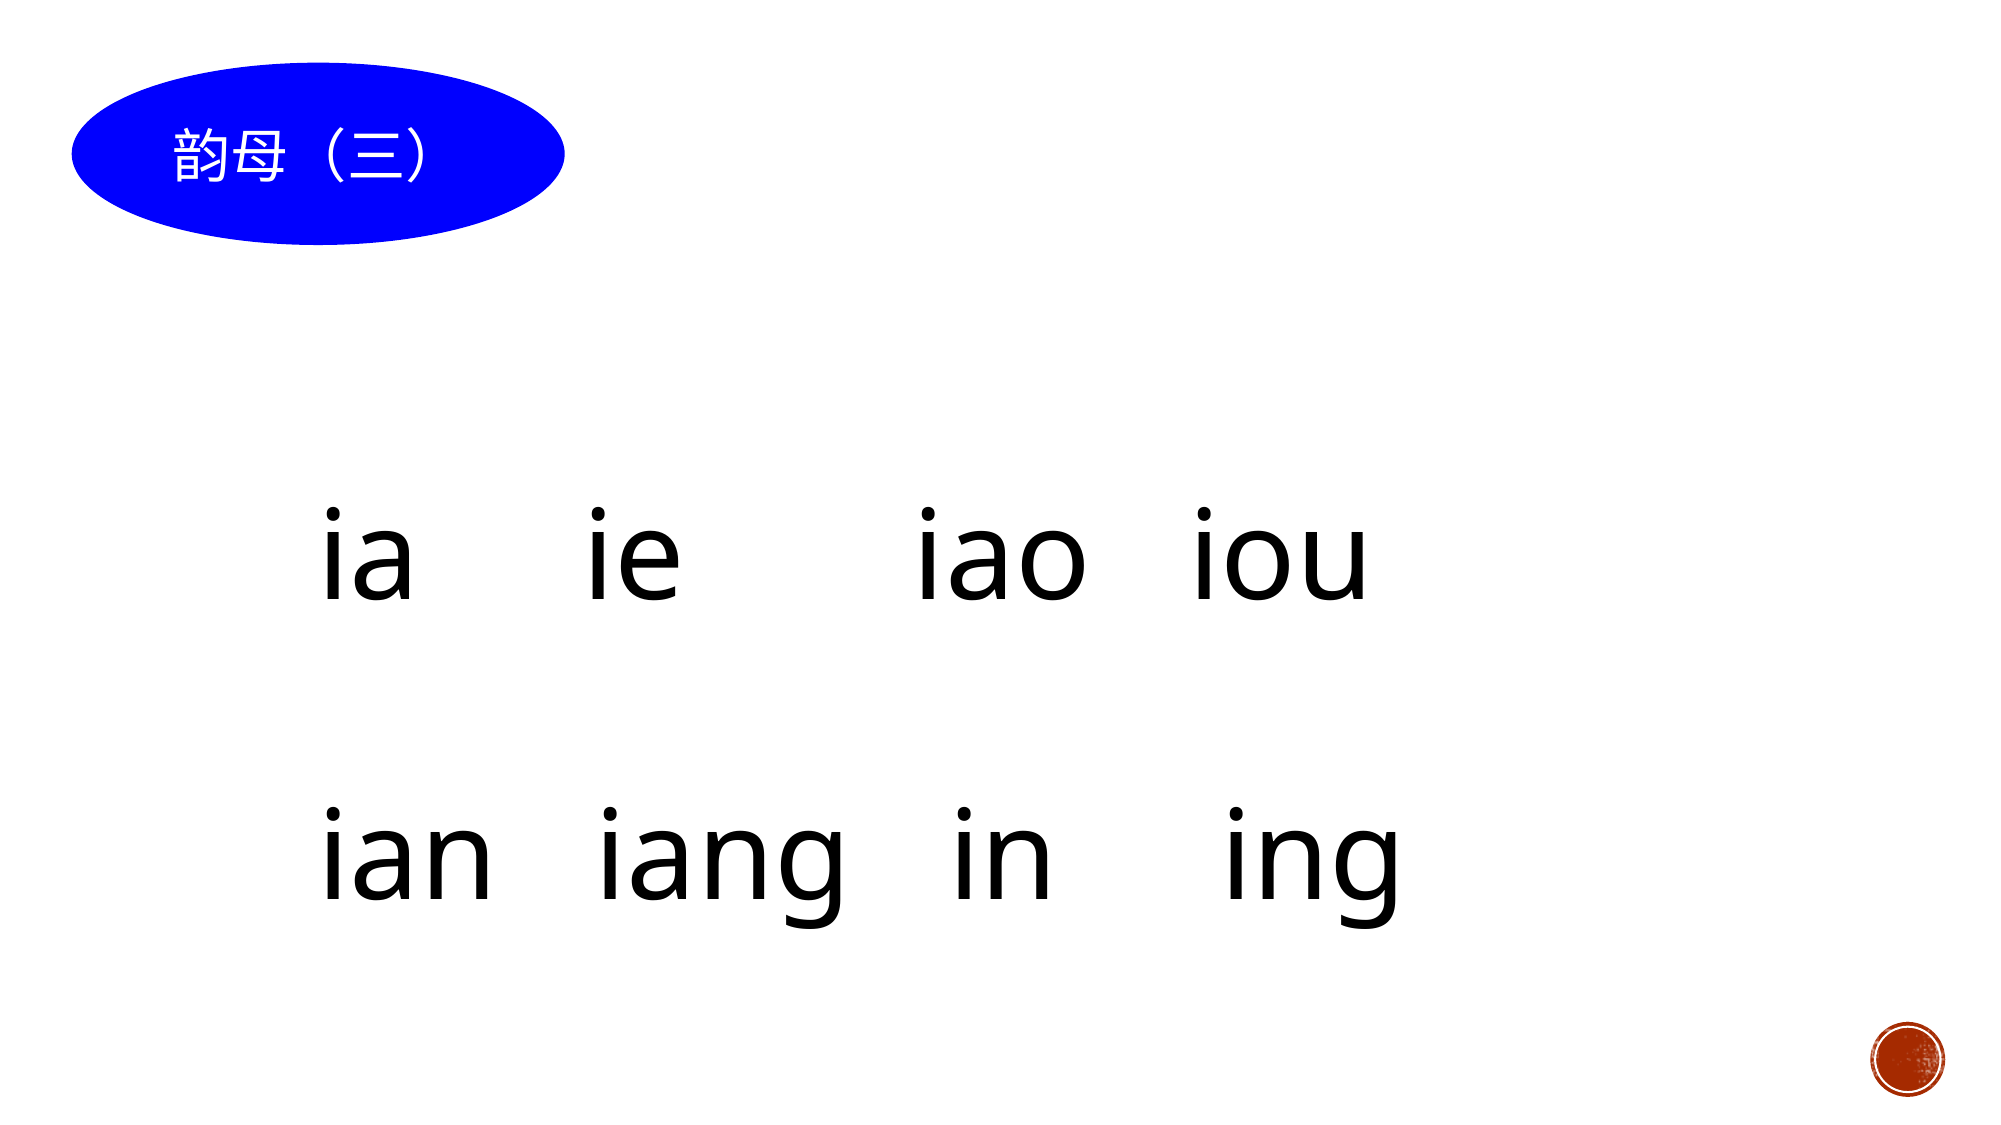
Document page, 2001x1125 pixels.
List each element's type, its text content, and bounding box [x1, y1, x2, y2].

text_box ia ie iao iou ian iang in ing [302, 317, 1979, 932]
text_box 韵母（三） [70, 61, 566, 247]
